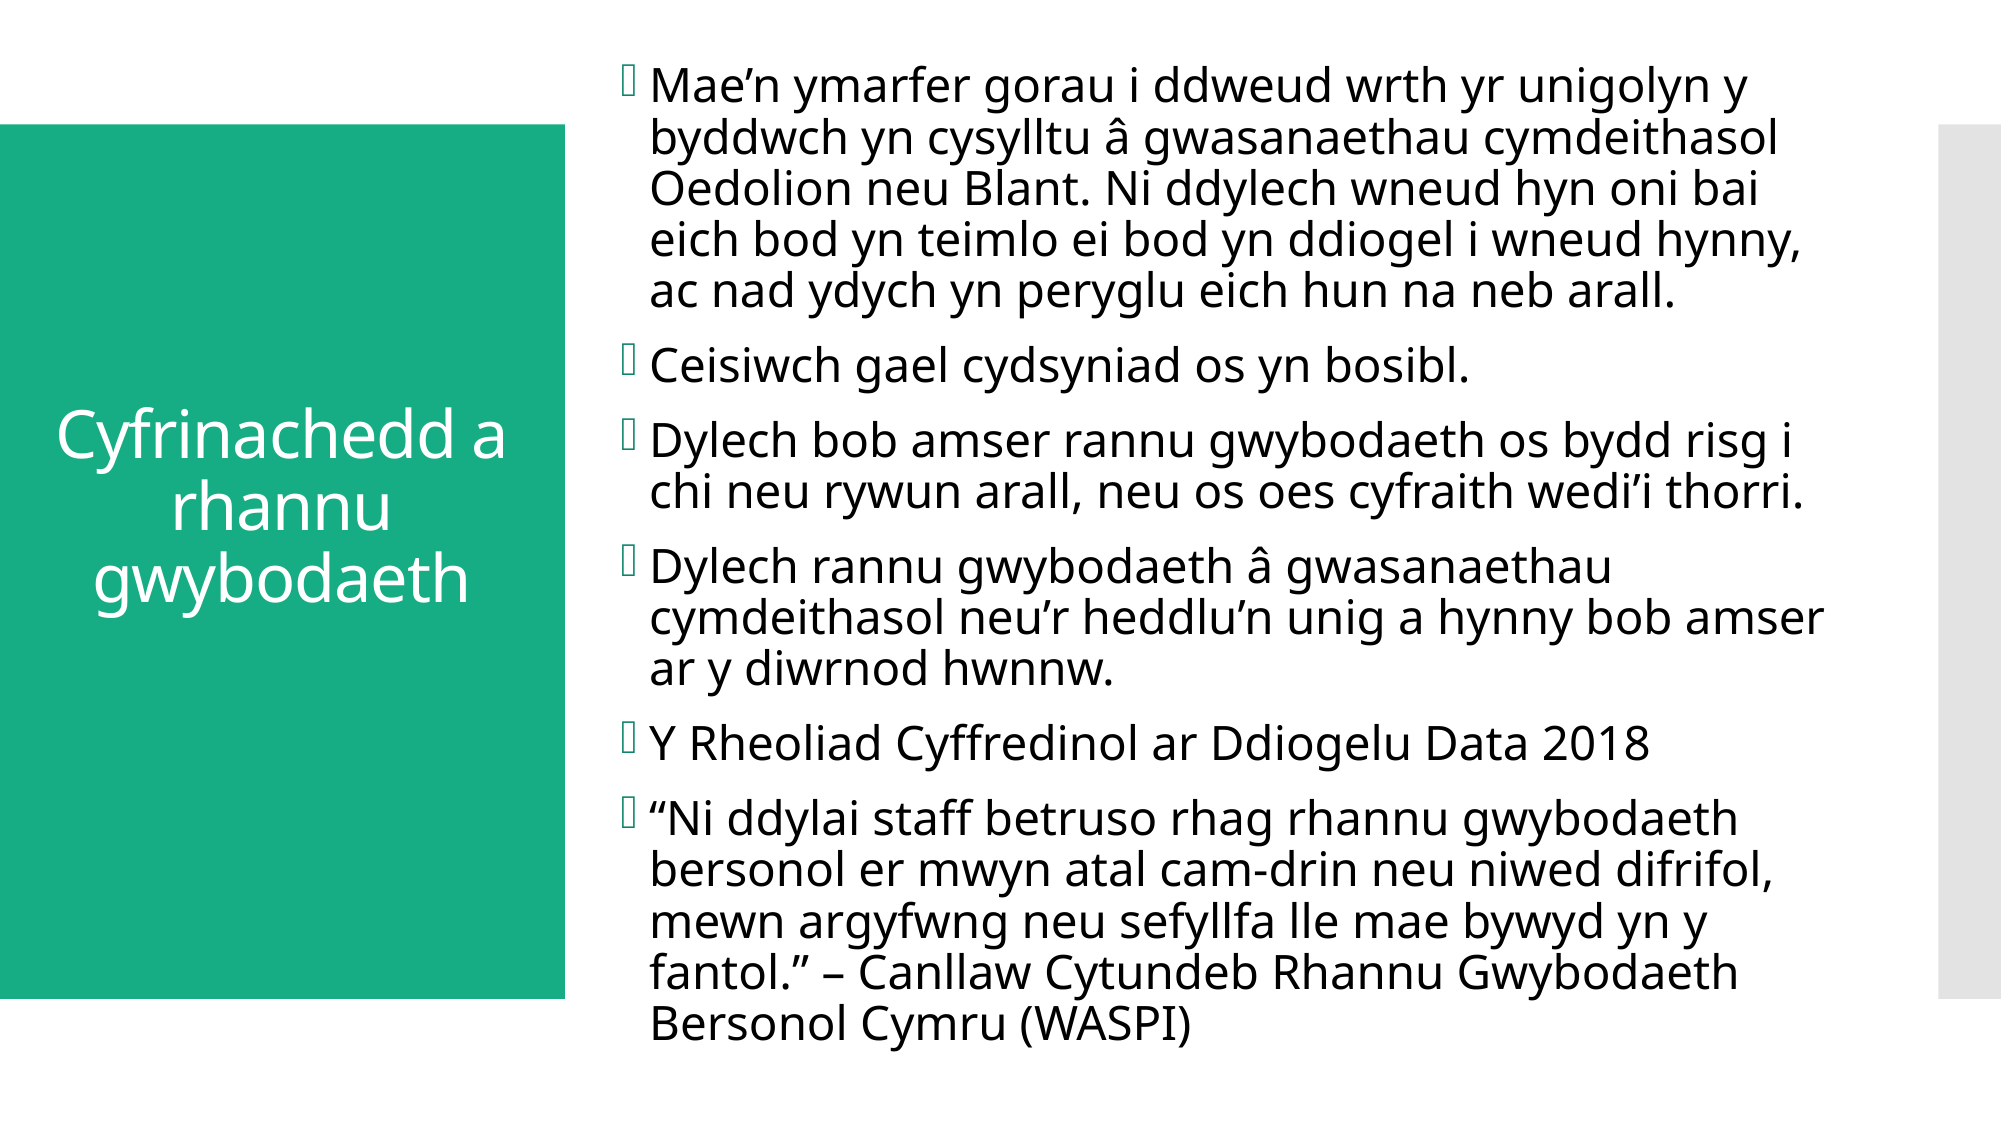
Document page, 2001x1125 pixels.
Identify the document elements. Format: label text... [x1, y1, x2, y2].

title Cyfrinachedd a rhannu gwybodaeth [33, 395, 530, 550]
list Mae’n ymarfer gorau i ddweud wrth yr unigolyn y byddwch yn cysylltu â gwasanaethau cymdeithasol Oedolion neu Blant. Ni ddylech wneud hyn oni bai eich bod yn teimlo ei bod yn ddiogel i wneud hynny, ac nad ydych yn peryglu eich hun na neb arall. Ceisiwch gael cydsyniad os yn bosibl. Dylech bob amser rannu gwybodaeth os bydd risg i chi neu rywun arall, neu os oes cyfraith wedi’i thorri. Dylech rannu gwybodaeth â gwasanaethau cymdeithasol neu’r heddlu’n unig a hynny bob amser ar y diwrnod hwnnw. Y Rheoliad Cyffredinol ar Ddiogelu Data 2018 “Ni ddylai staff betruso rhag rhannu gwybodaeth bersonol er mwyn atal cam-drin neu niwed difrifol, mewn argyfwng neu sefyllfa lle mae bywyd yn y fantol.” – Canllaw Cytundeb Rhannu Gwybodaeth Bersonol Cymru (WASPI) [605, 45, 1877, 1068]
